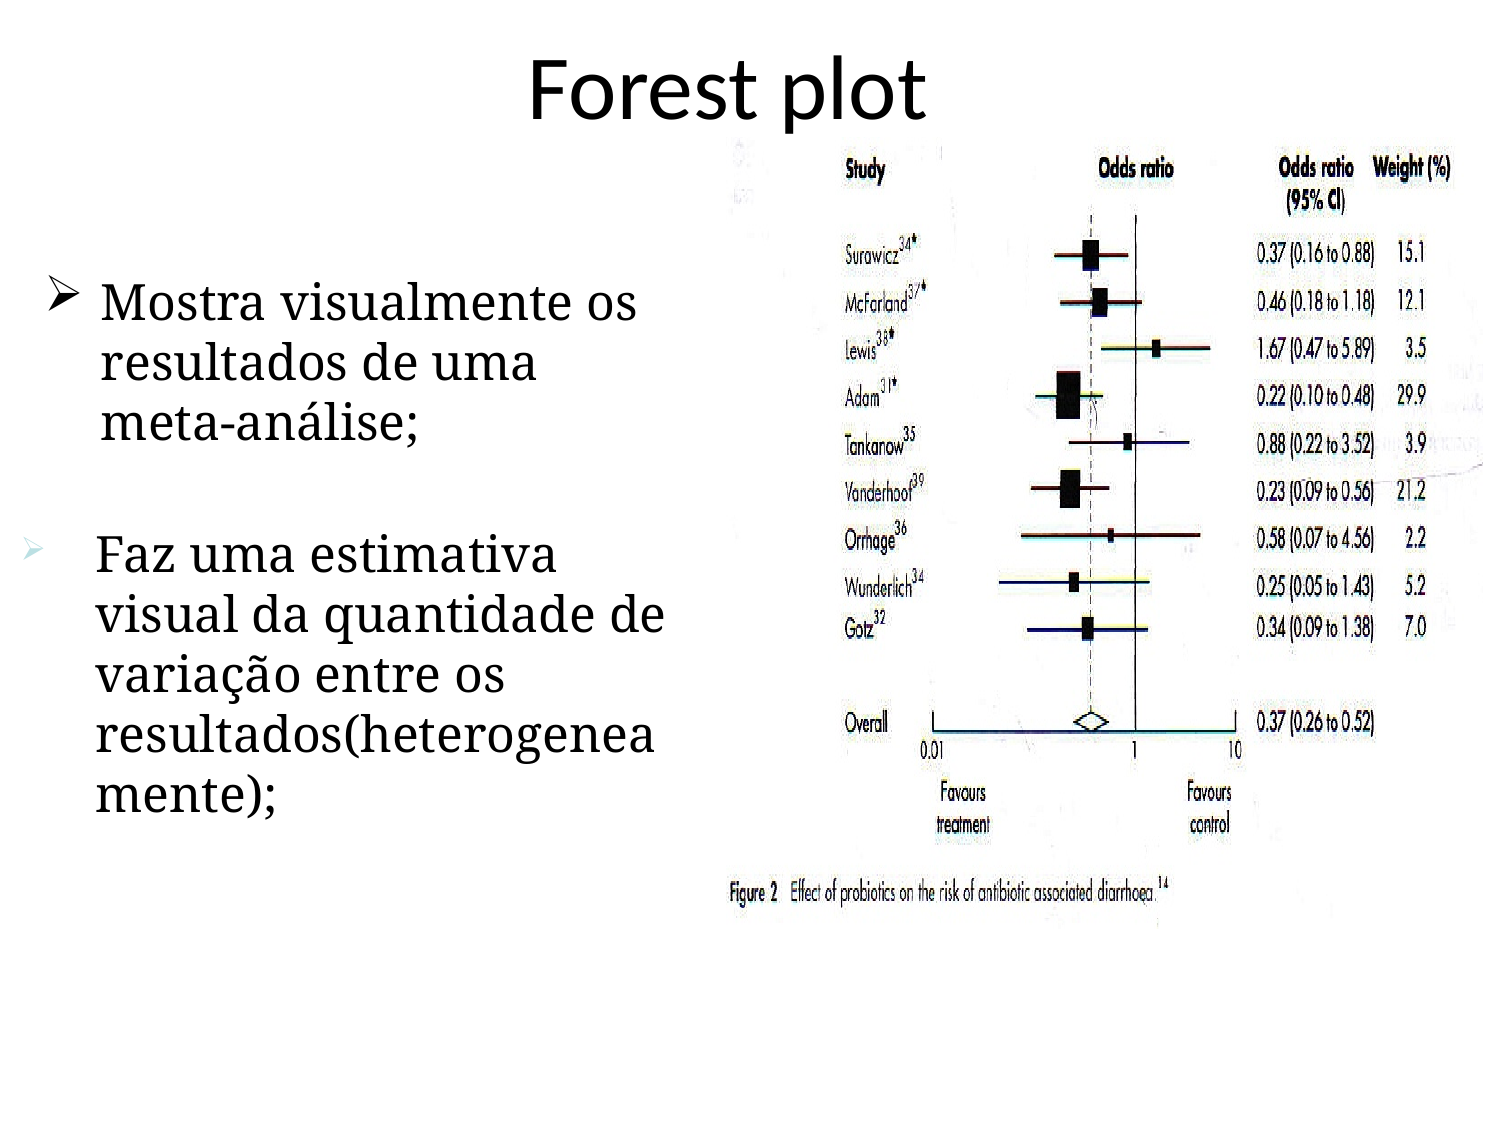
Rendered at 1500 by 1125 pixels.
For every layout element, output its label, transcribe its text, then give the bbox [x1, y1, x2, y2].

list Mostra visualmente os resultados de uma meta-análise; [29, 262, 693, 492]
title Forest plot [52, 18, 1404, 147]
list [726, 136, 1483, 929]
text_box Faz uma estimativa visual da quantidade de variação entre os resultados(heterogeneamente); [5, 515, 715, 894]
